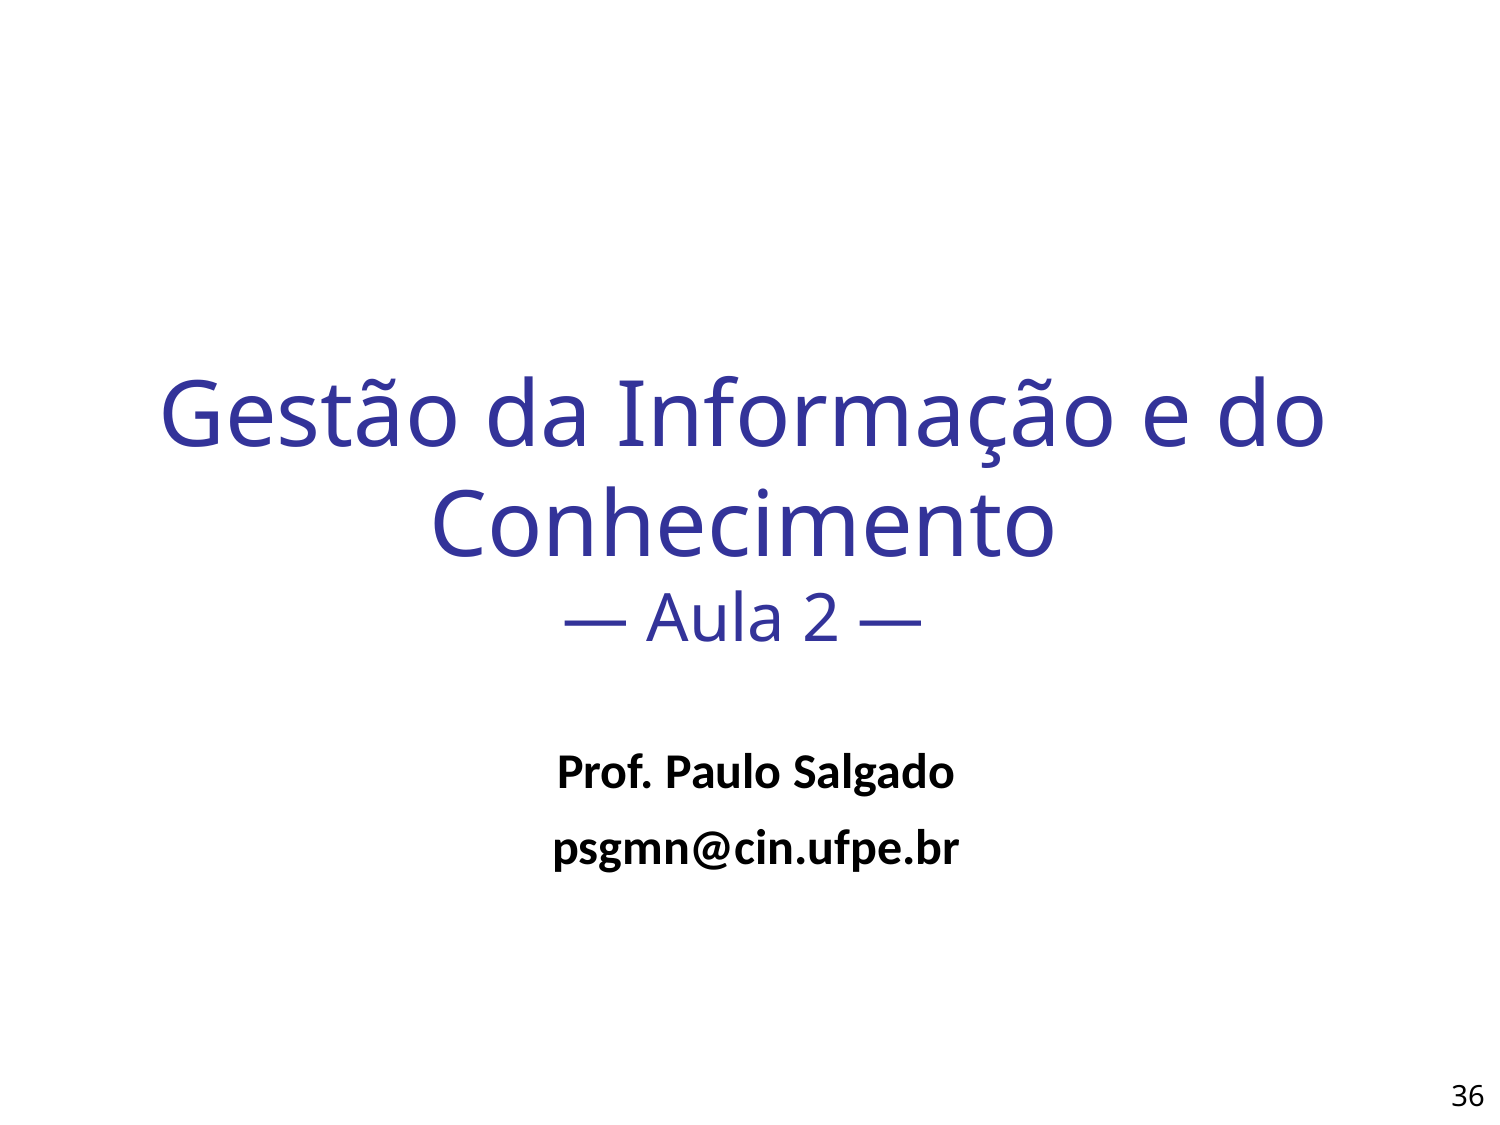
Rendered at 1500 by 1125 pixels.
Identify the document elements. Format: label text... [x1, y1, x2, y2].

list Prof. Paulo Salgado psgmn@cin.ufpe.br [50, 725, 1463, 1038]
slide_number 36 [1362, 1049, 1500, 1125]
title Gestão da Informação e do Conhecimento — Aula 2 — [24, 24, 1463, 663]
